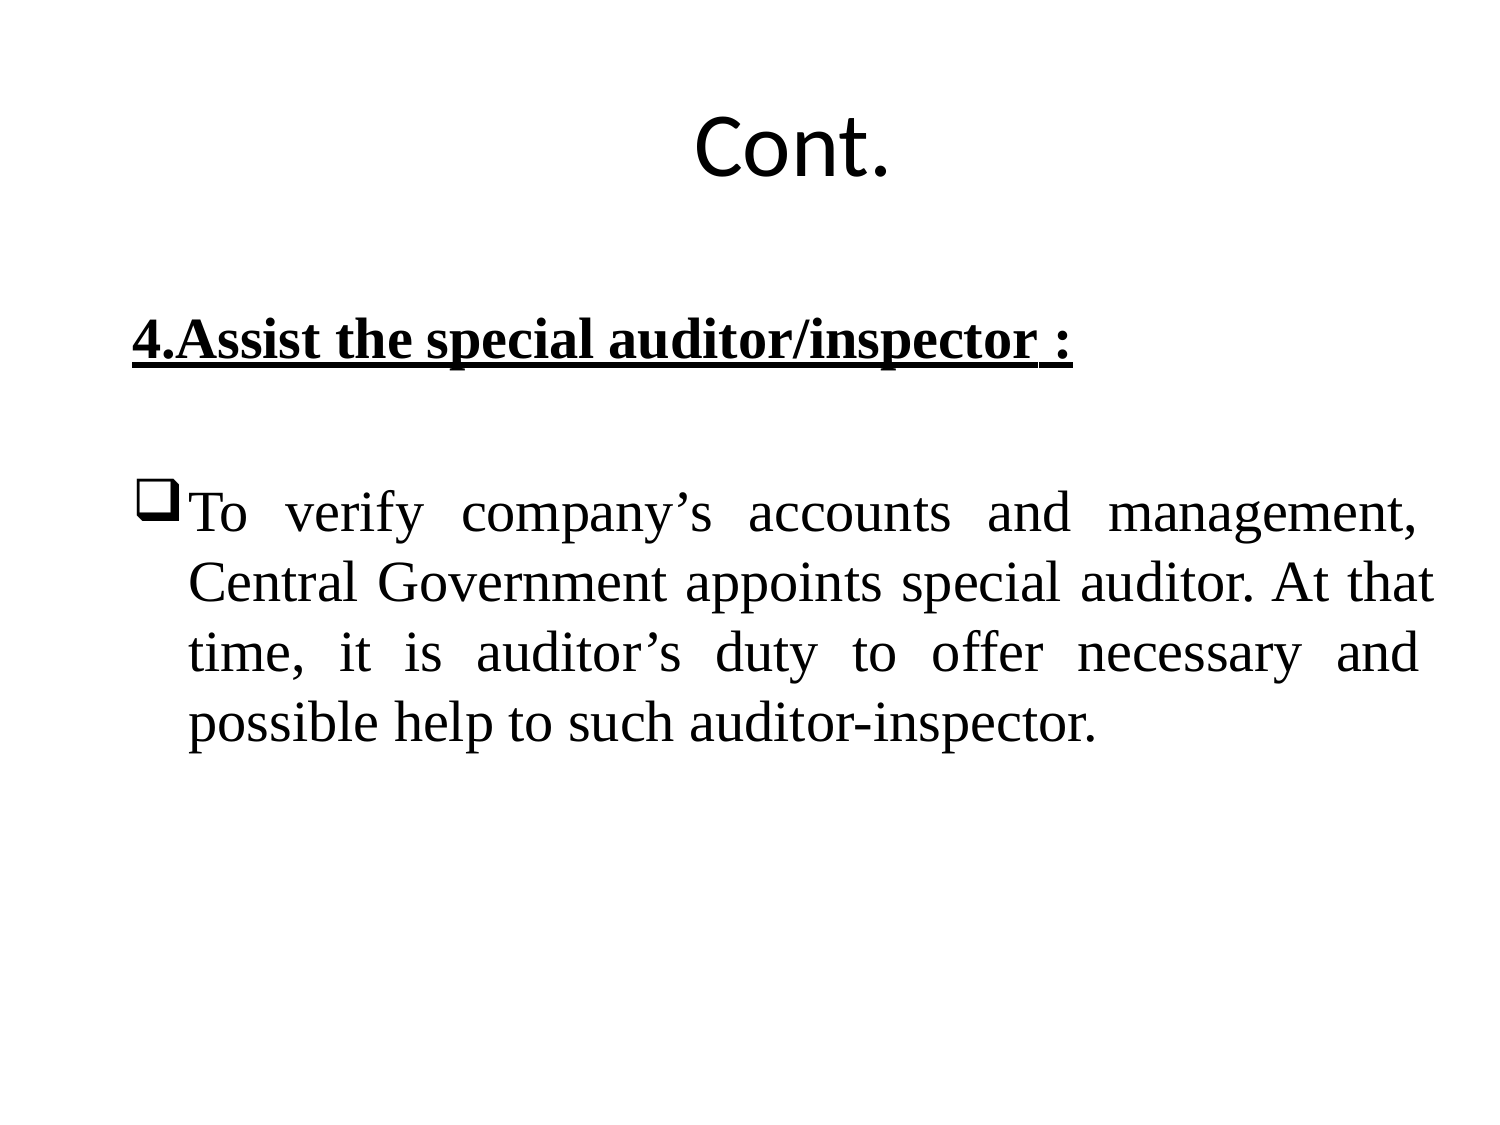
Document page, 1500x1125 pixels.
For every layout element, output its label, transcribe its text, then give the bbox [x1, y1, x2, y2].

text_box 4.Assist the special auditor/inspector : To verify company’s accounts and management, Central Government appoints special auditor. At that time, it is auditor’s duty to offer necessary and possible help to such auditor-inspector. [130, 298, 1455, 753]
title Cont. [75, 43, 1425, 234]
